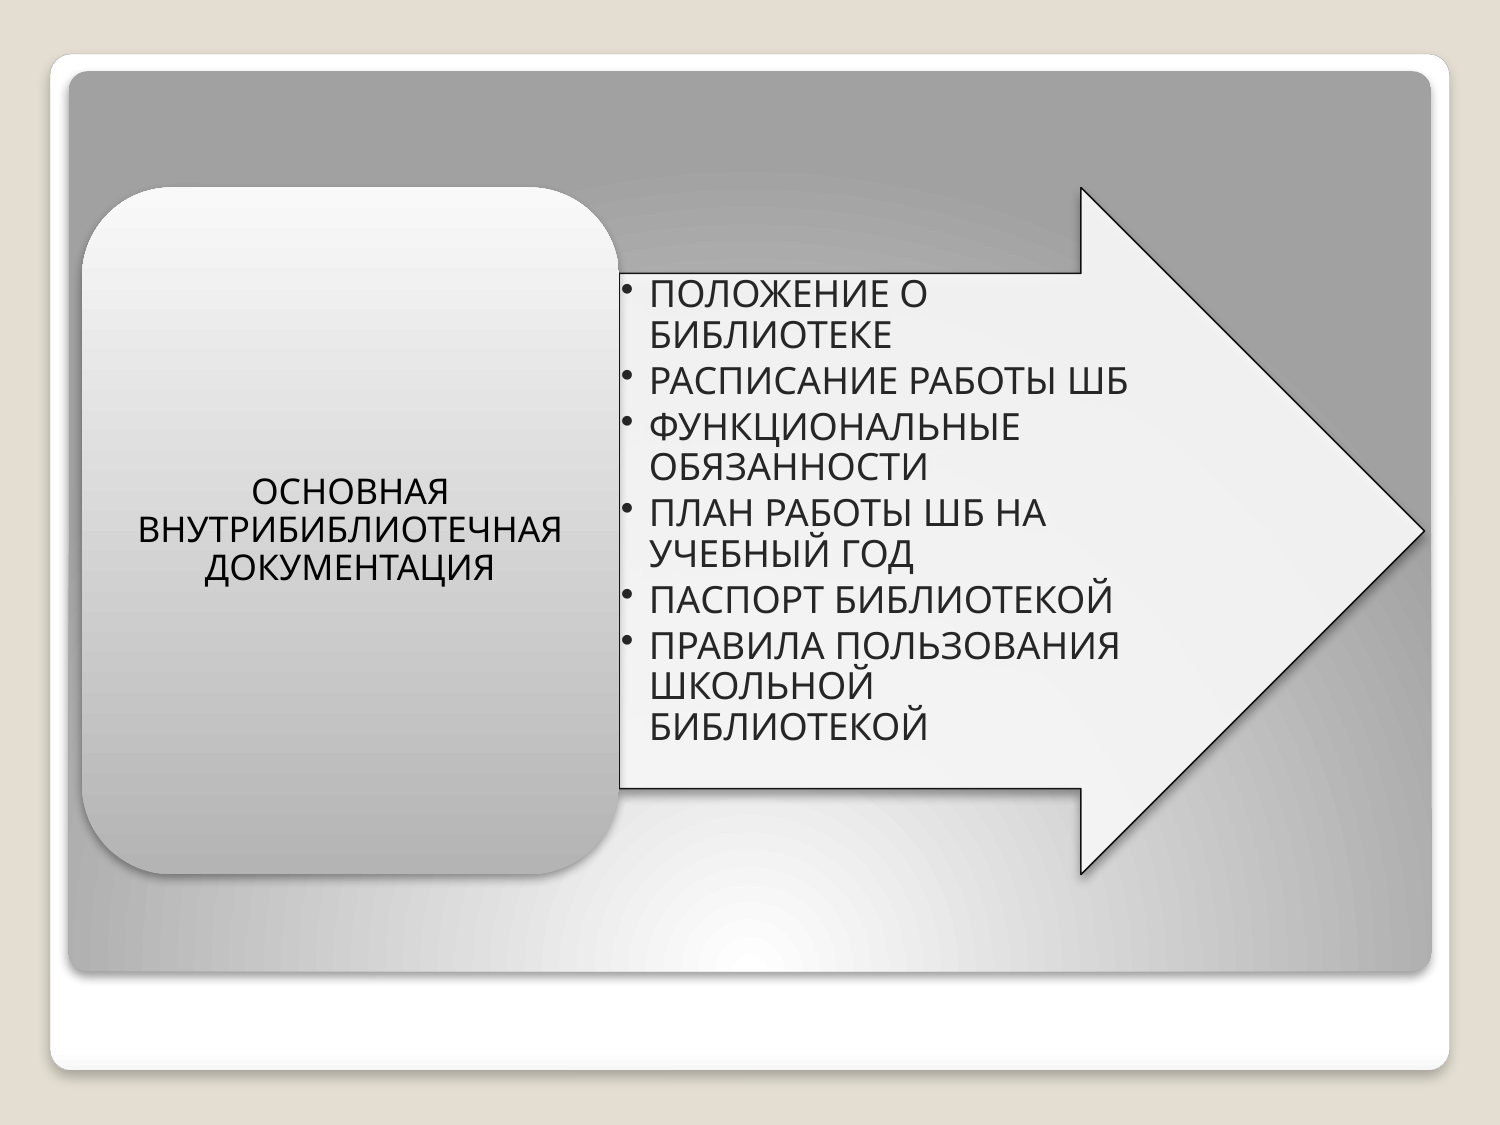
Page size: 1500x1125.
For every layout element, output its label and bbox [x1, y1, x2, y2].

list [81, 187, 1425, 875]
